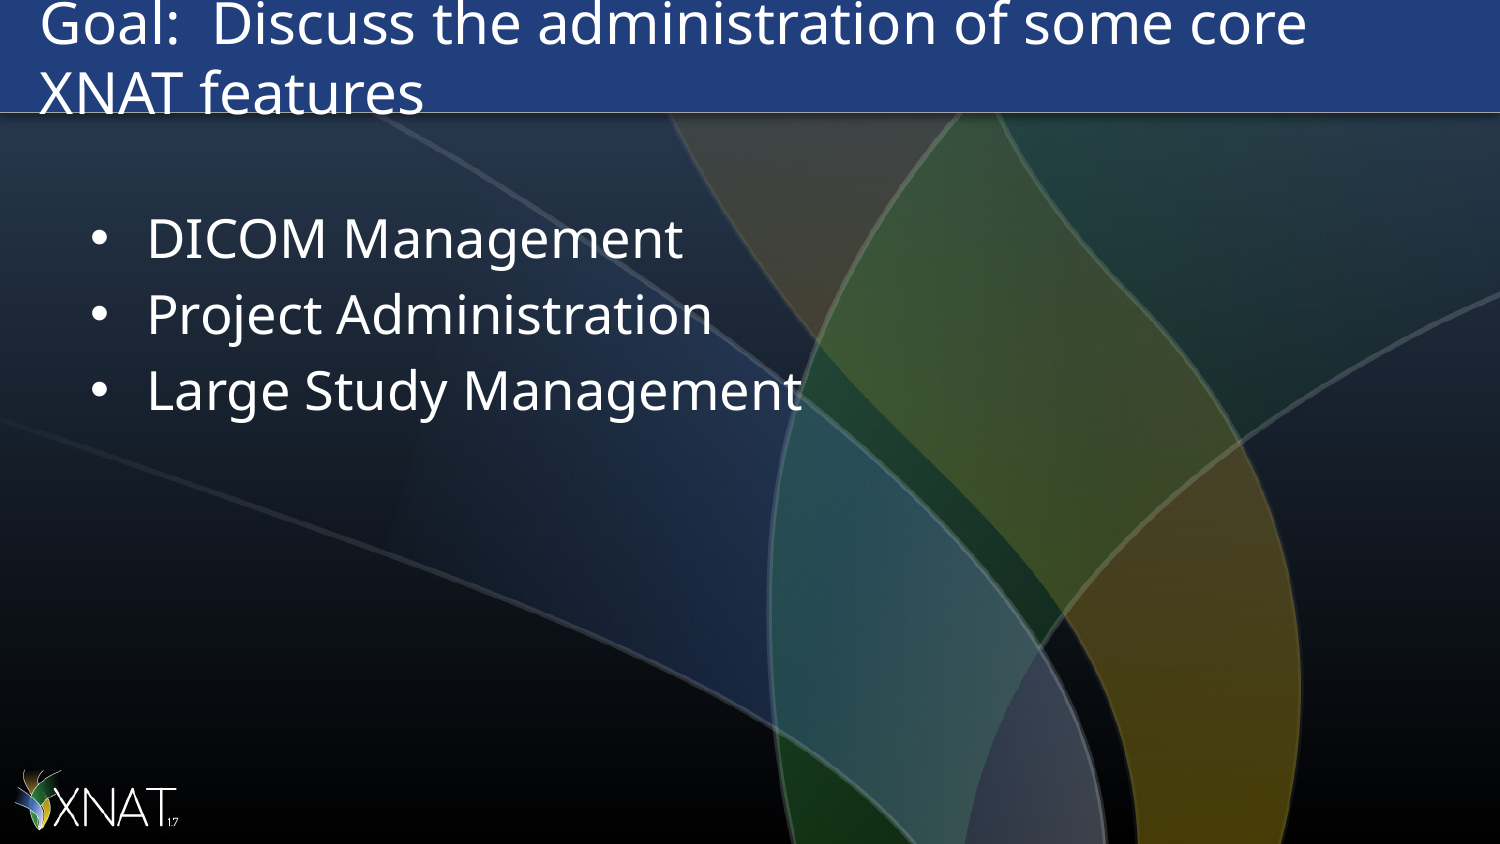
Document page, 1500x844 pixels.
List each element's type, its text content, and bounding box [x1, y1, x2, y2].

title Goal: Discuss the administration of some core XNAT features [24, 16, 1375, 96]
picture [0, 113, 1500, 844]
list DICOM Management Project Administration Large Study Management [75, 196, 1425, 754]
